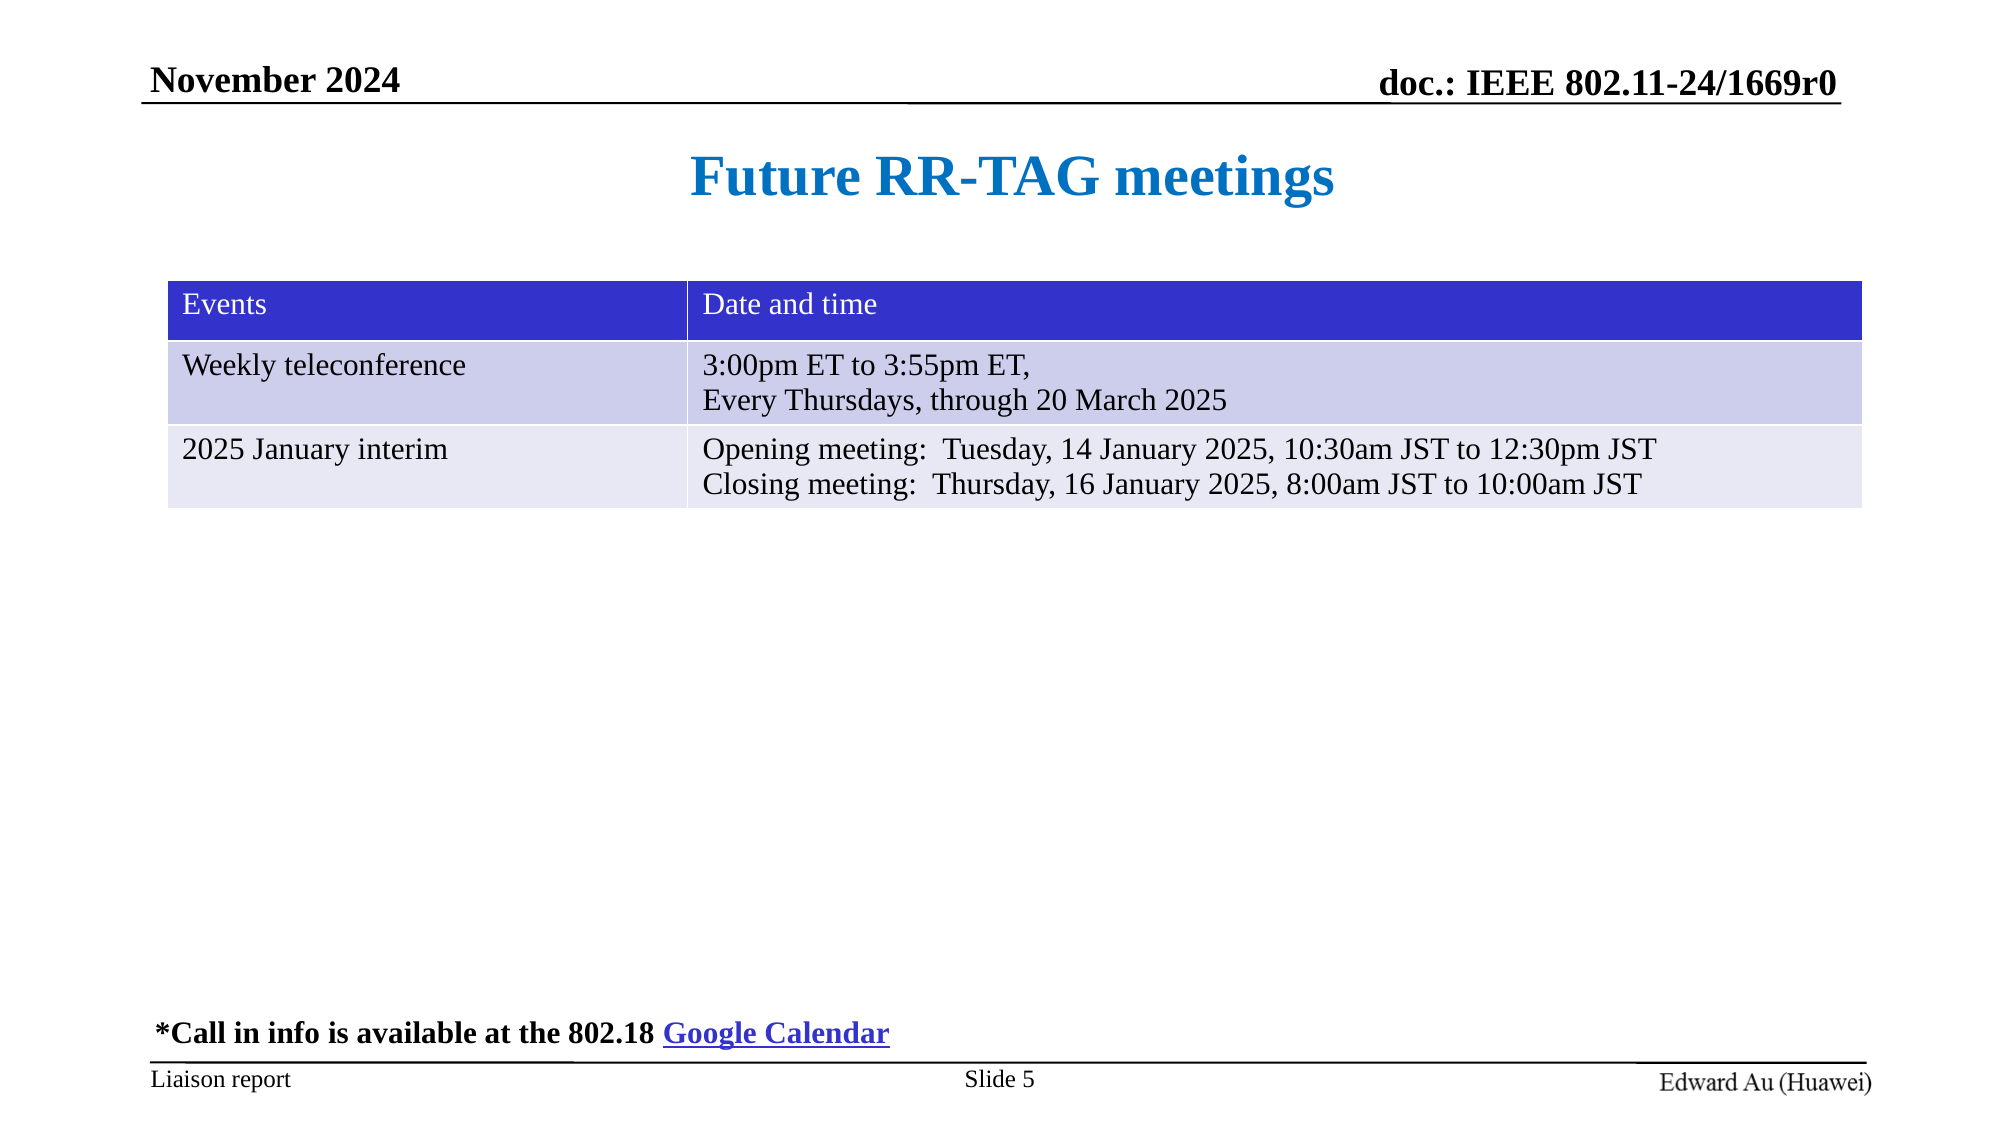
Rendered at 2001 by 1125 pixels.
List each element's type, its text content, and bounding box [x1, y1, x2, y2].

table_cell 2025 January interim [168, 426, 687, 508]
table_cell Opening meeting: Tuesday, 14 January 2025, 10:30am JST to 12:30pm JST Closing meeting: Thursday, 16 January 2025, 8:00am JST to 10:00am JST [688, 426, 1862, 508]
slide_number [149, 54, 651, 101]
title Future RR-TAG meetings [162, 99, 1864, 246]
picture [1174, 1058, 1887, 1113]
text_box *Call in info is available at the 802.18 Google Calendar [139, 1005, 1866, 1058]
table_cell Weekly teleconference [168, 342, 687, 424]
slide_number Slide 5 [933, 1061, 1067, 1123]
table_header Date and time [688, 281, 1862, 340]
table_header Events [168, 281, 687, 340]
table_cell 3:00pm ET to 3:55pm ET, Every Thursdays, through 20 March 2025 [688, 342, 1862, 424]
